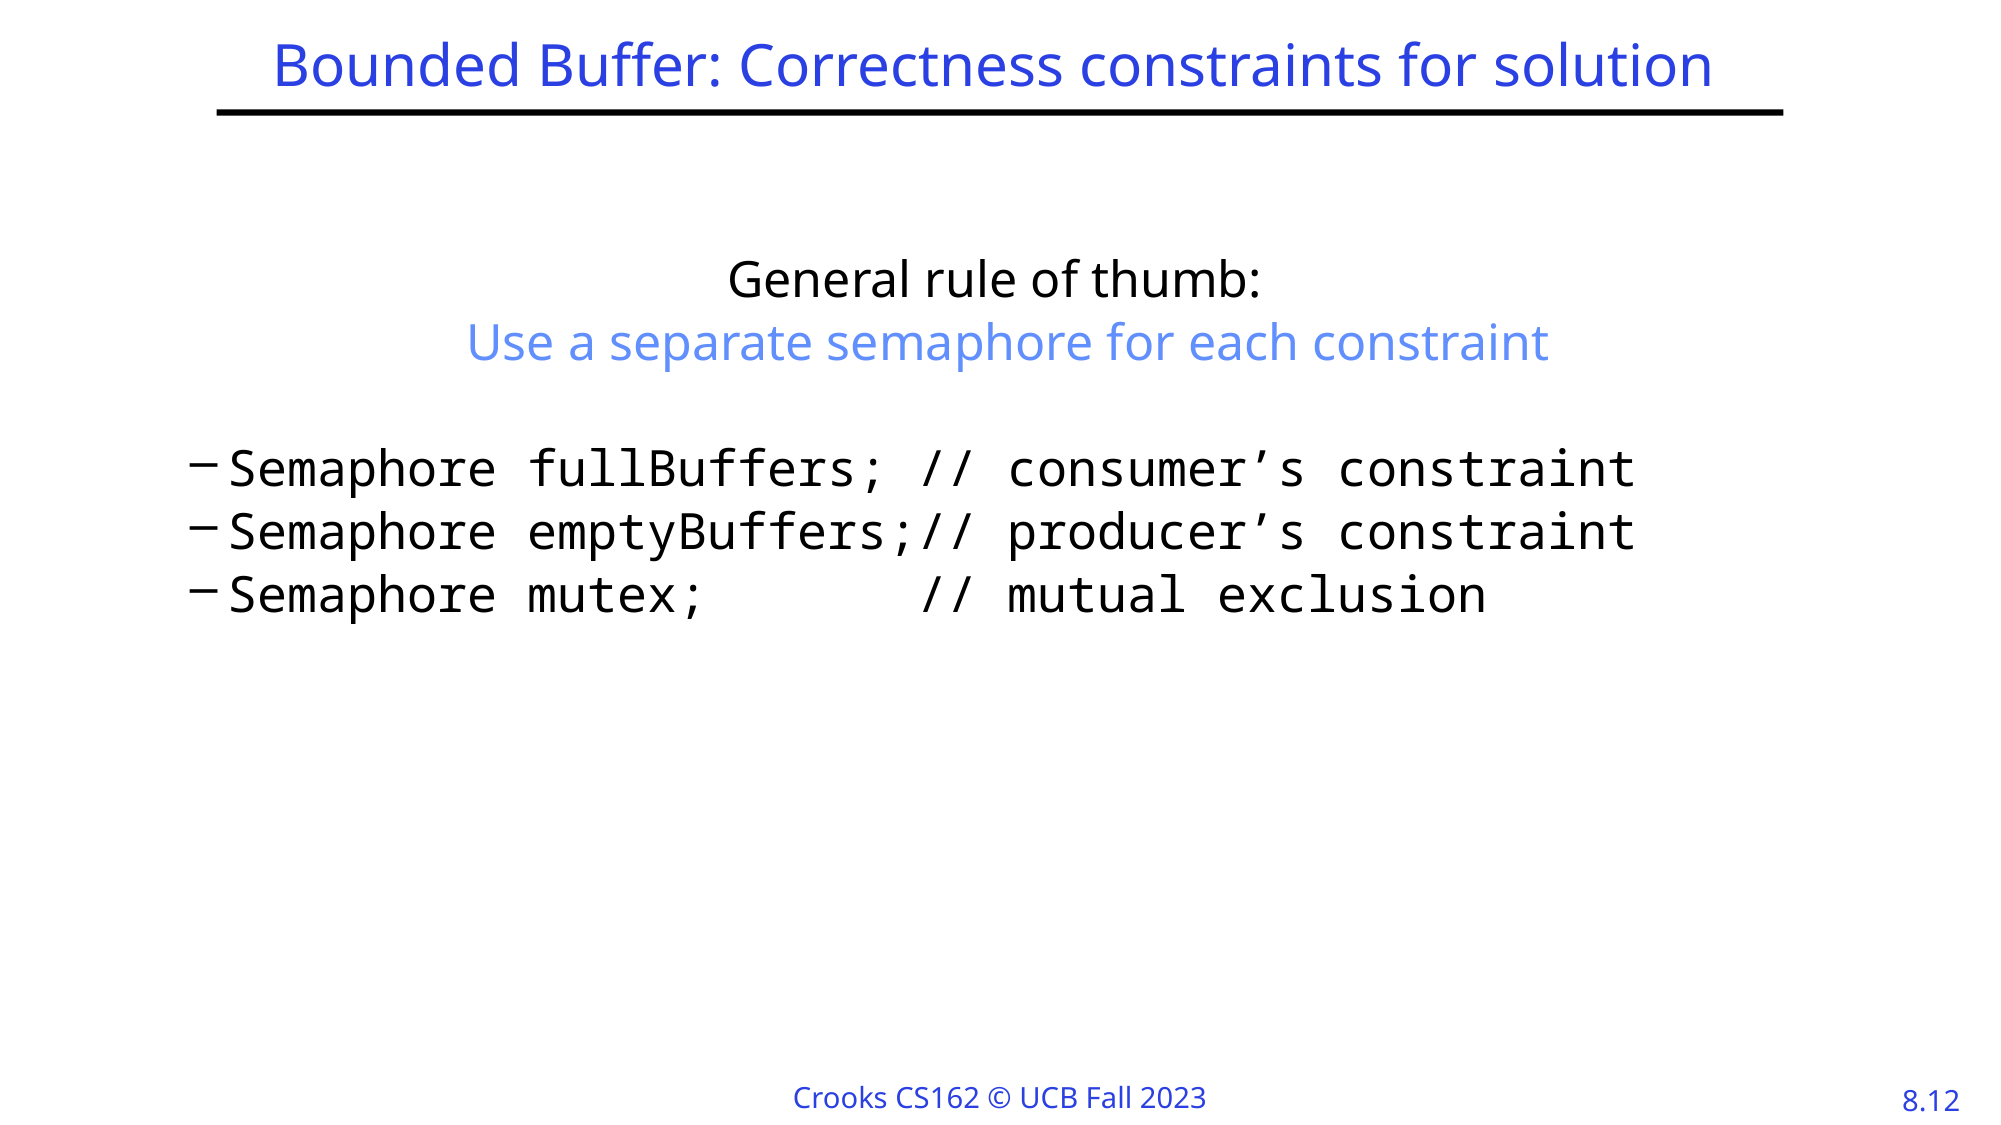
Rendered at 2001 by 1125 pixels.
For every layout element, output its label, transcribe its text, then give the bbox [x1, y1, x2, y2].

list General rule of thumb: Use a separate semaphore for each constraint Semaphore fullBuffers; // consumer’s constraint Semaphore emptyBuffers;// producer’s constraint Semaphore mutex; // mutual exclusion [99, 114, 1917, 1102]
title Bounded Buffer: Correctness constraints for solution [0, 24, 2000, 113]
